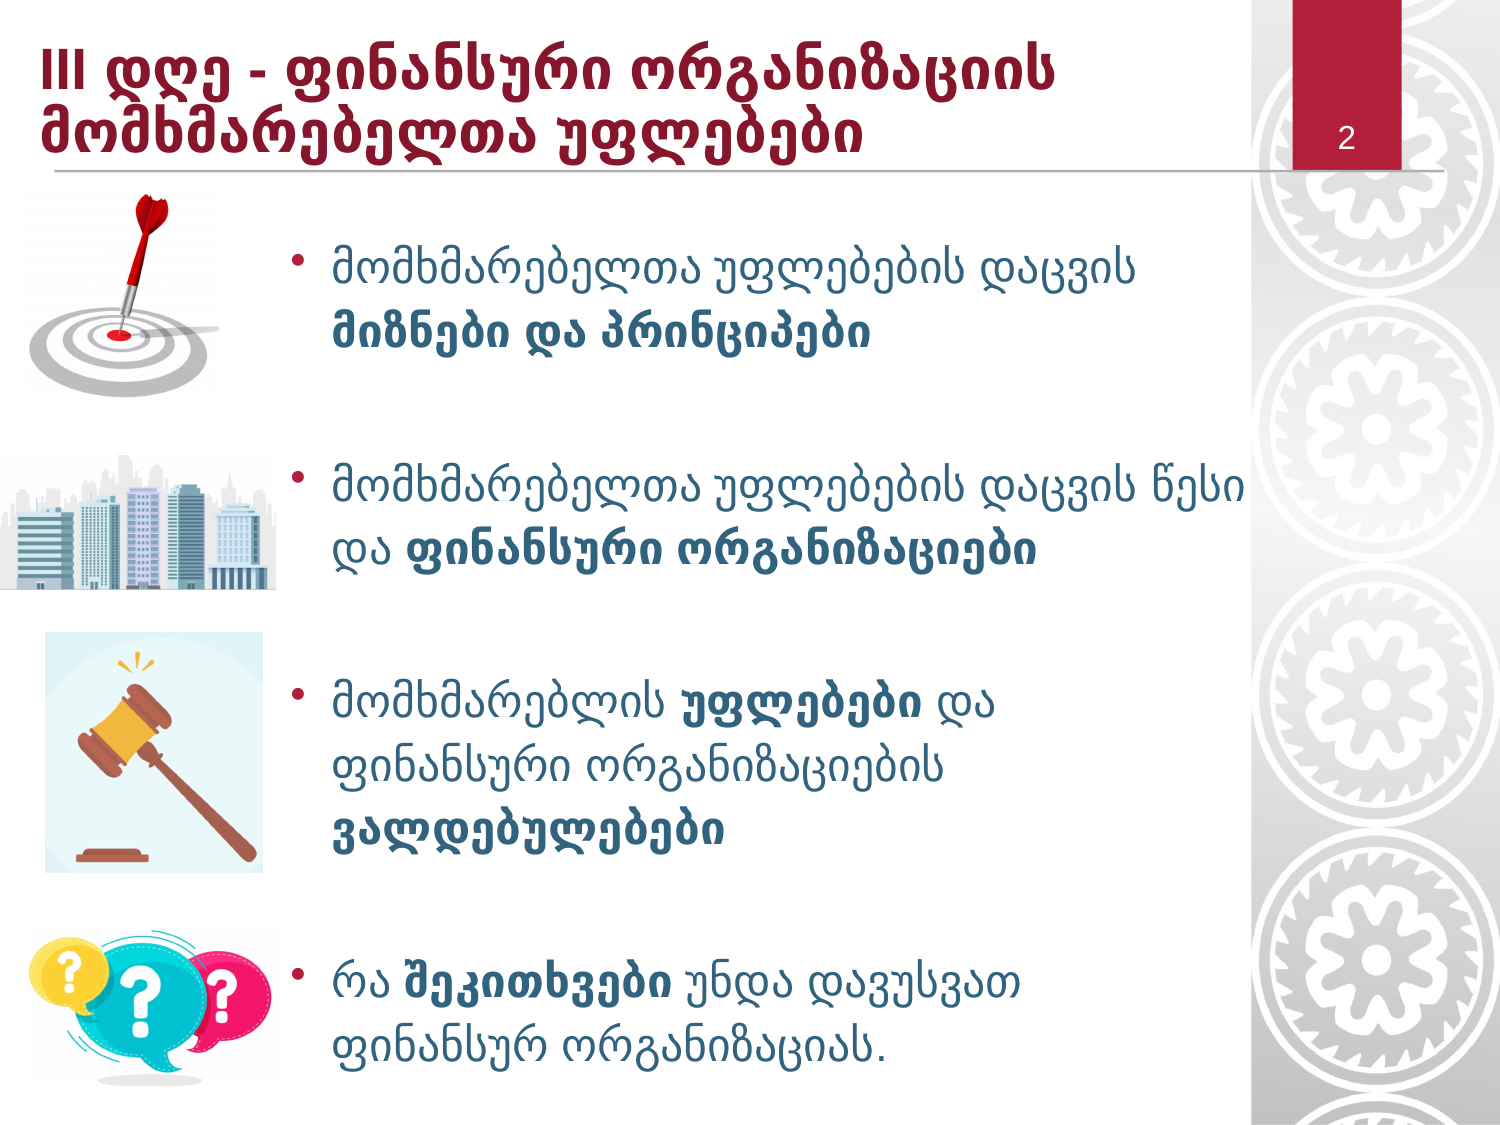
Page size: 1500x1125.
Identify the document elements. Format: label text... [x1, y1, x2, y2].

slide_number 2 [1294, 116, 1399, 150]
title III დღე - ფინანსური ორგანიზაციის მომხმარებელთა უფლებები [24, 30, 1367, 173]
picture [0, 0, 1500, 1125]
list მომხმარებელთა უფლებების დაცვის მიზნები და პრინციპები მომხმარებელთა უფლებების დაცვის წესი და ფინანსური ორგანიზაციები მომხმარებლის უფლებები და ფინანსური ორგანიზაციების ვალდებულებები რა შეკითხვები უნდა დავუსვათ ფინანსურ ორგანიზაციას. [275, 222, 1263, 1086]
